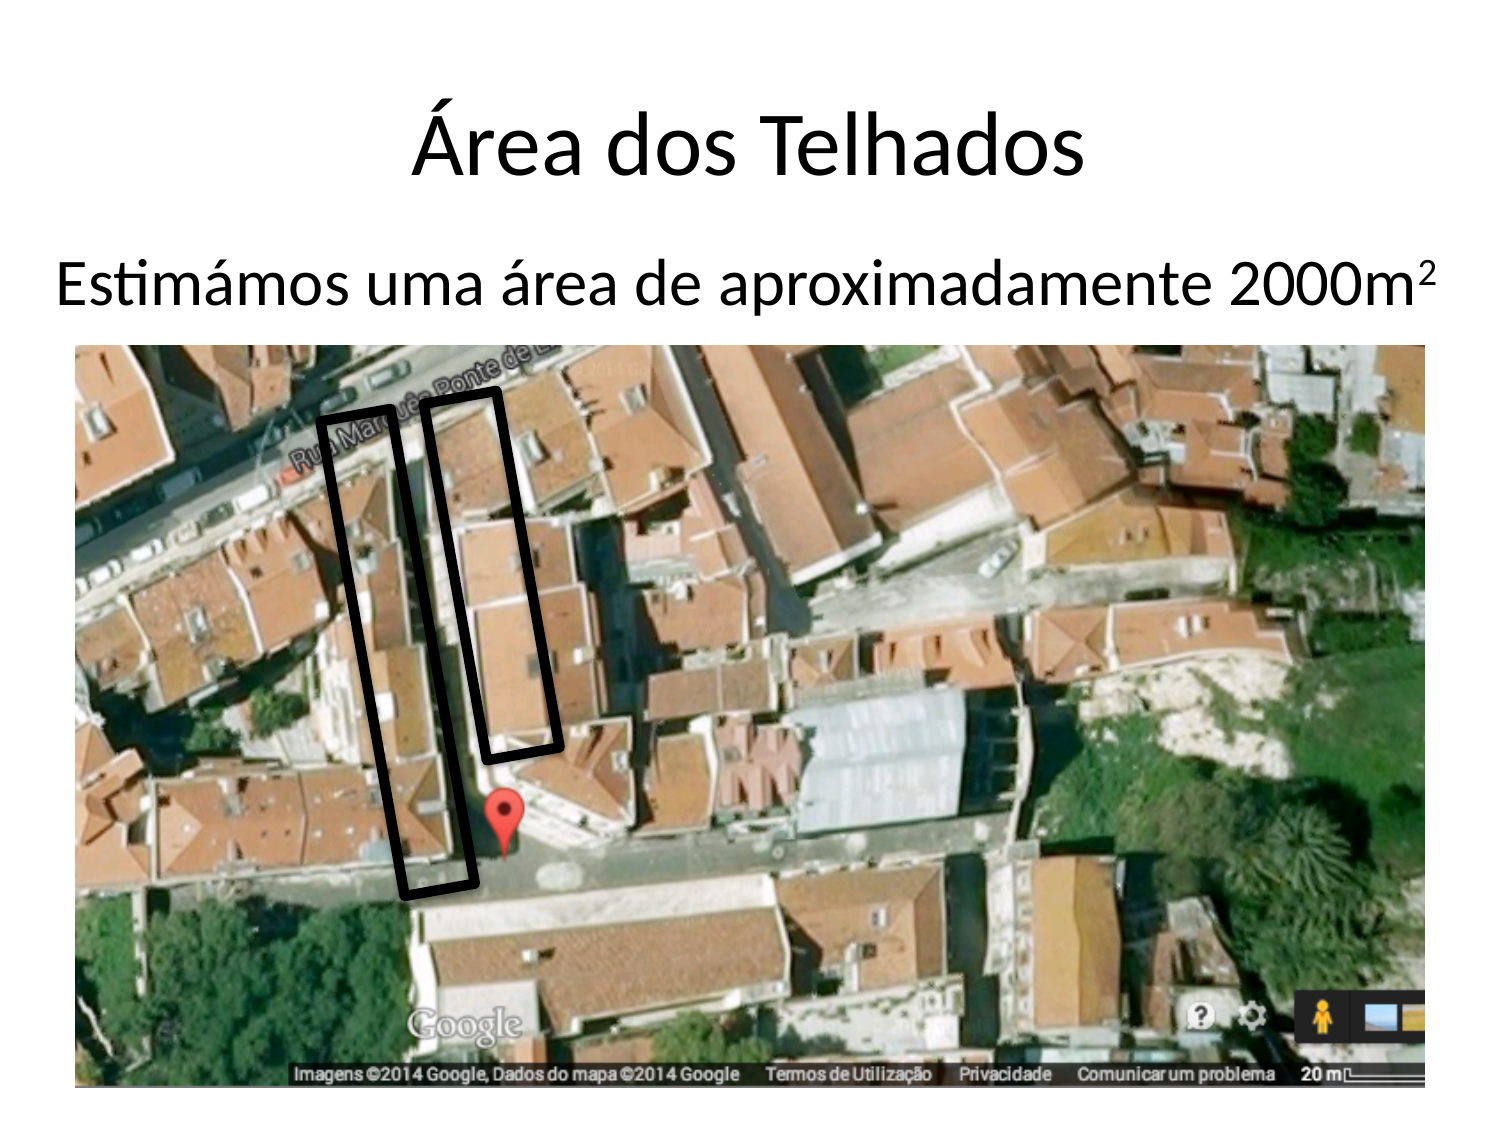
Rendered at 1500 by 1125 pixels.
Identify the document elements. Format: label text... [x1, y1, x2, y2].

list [74, 344, 1426, 1088]
title Área dos Telhados [75, 45, 1425, 231]
text_box Estimámos uma área de aproximadamente 2000m2 [40, 231, 1452, 407]
